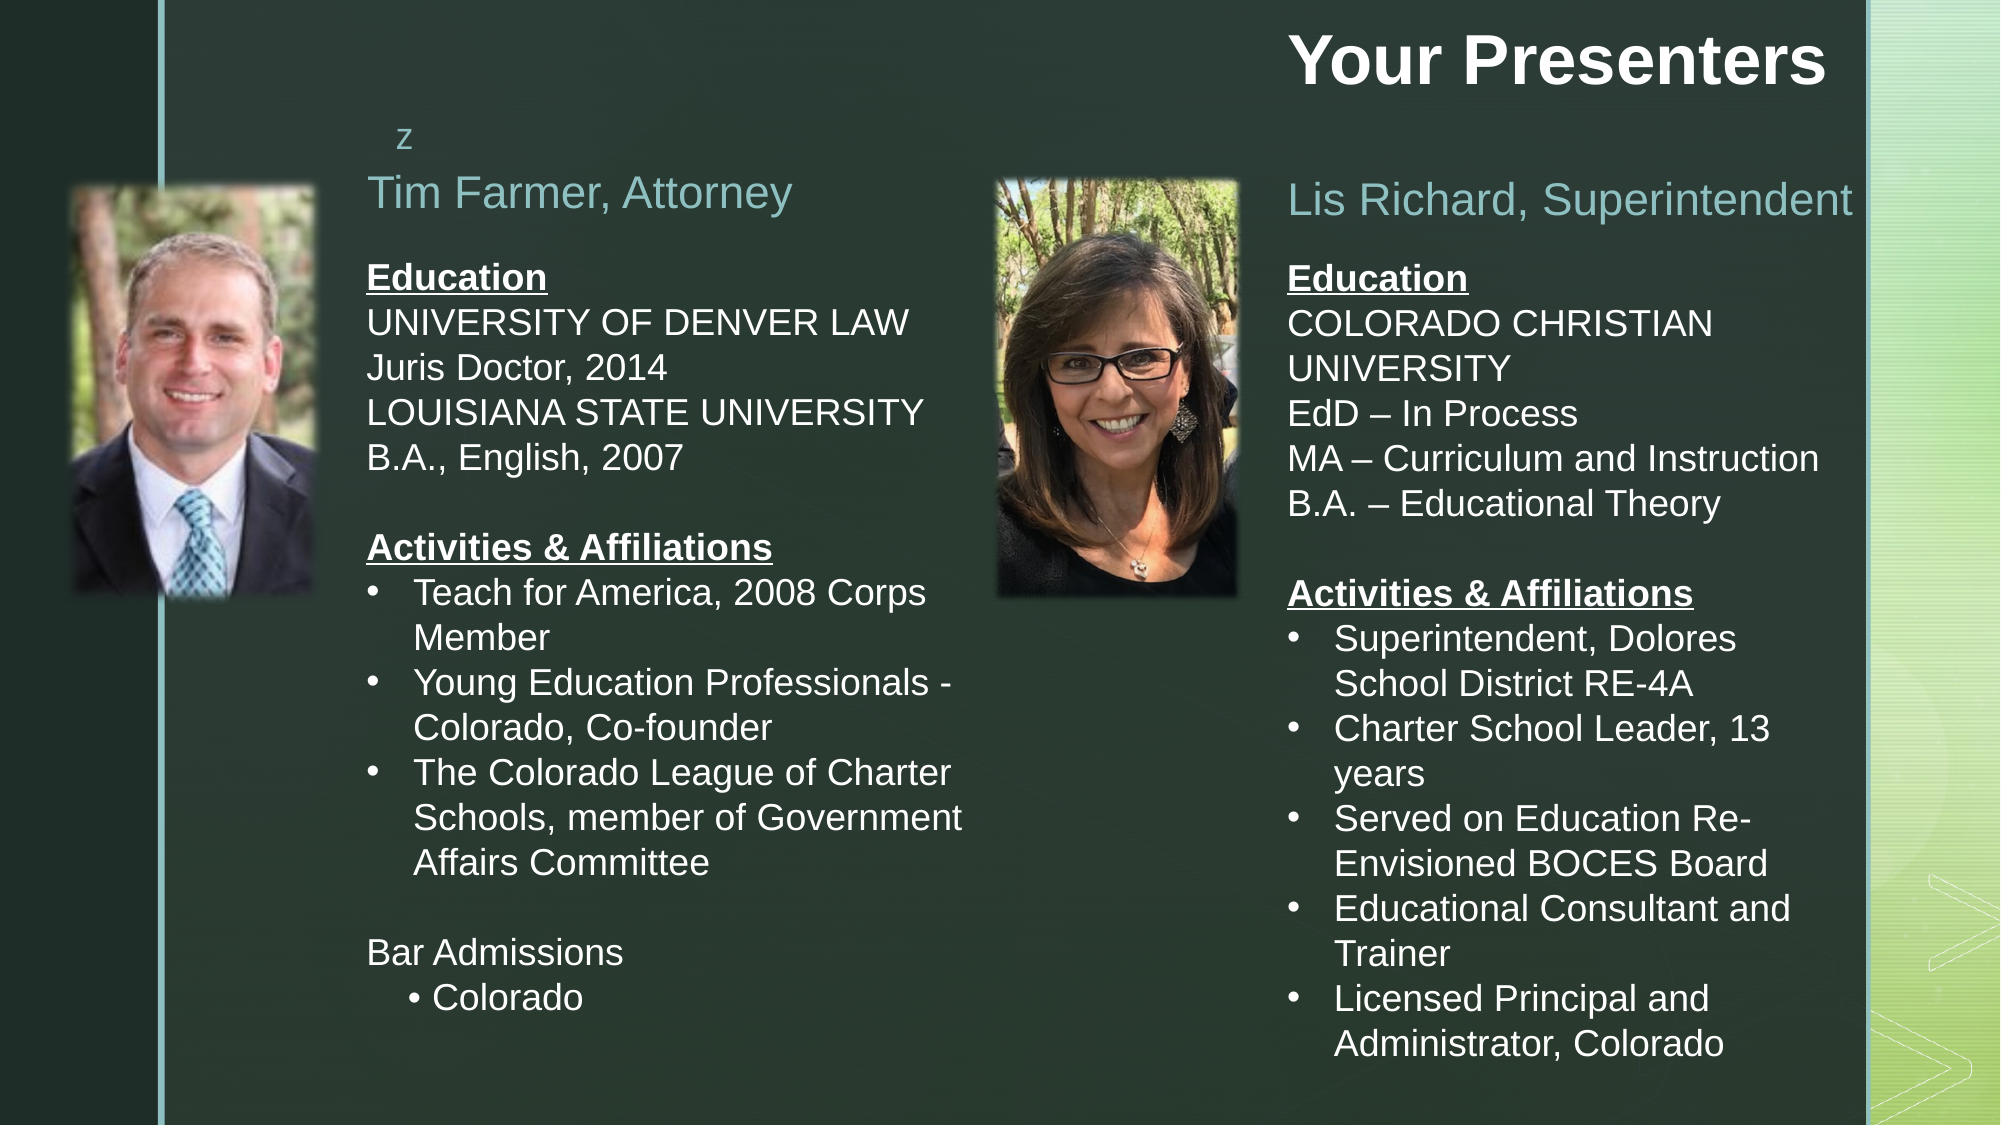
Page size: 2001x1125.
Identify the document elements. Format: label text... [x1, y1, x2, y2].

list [991, 174, 1244, 603]
picture [62, 176, 323, 605]
list Tim Farmer, Attorney [352, 108, 992, 226]
picture [1871, 0, 2001, 1125]
title Your Presenters [538, 15, 1844, 109]
text_box Education UNIVERSITY OF DENVER LAW Juris Doctor, 2014 LOUISIANA STATE UNIVERSITY B.A., English, 2007 Activities & Affiliations Teach for America, 2008 Corps Member Young Education Professionals - Colorado, Co-founder The Colorado League of Charter Schools, member of Government Affairs Committee Bar Admissions • Colorado [351, 245, 991, 1071]
text_box Education COLORADO CHRISTIAN UNIVERSITY EdD – In Process MA – Curriculum and Instruction B.A. – Educational Theory Activities & Affiliations Superintendent, Dolores School District RE-4A Charter School Leader, 13 years Served on Education Re-Envisioned BOCES Board Educational Consultant and Trainer Licensed Principal and Administrator, Colorado [1272, 246, 1844, 1117]
list Lis Richard, Superintendent [1272, 115, 1912, 233]
